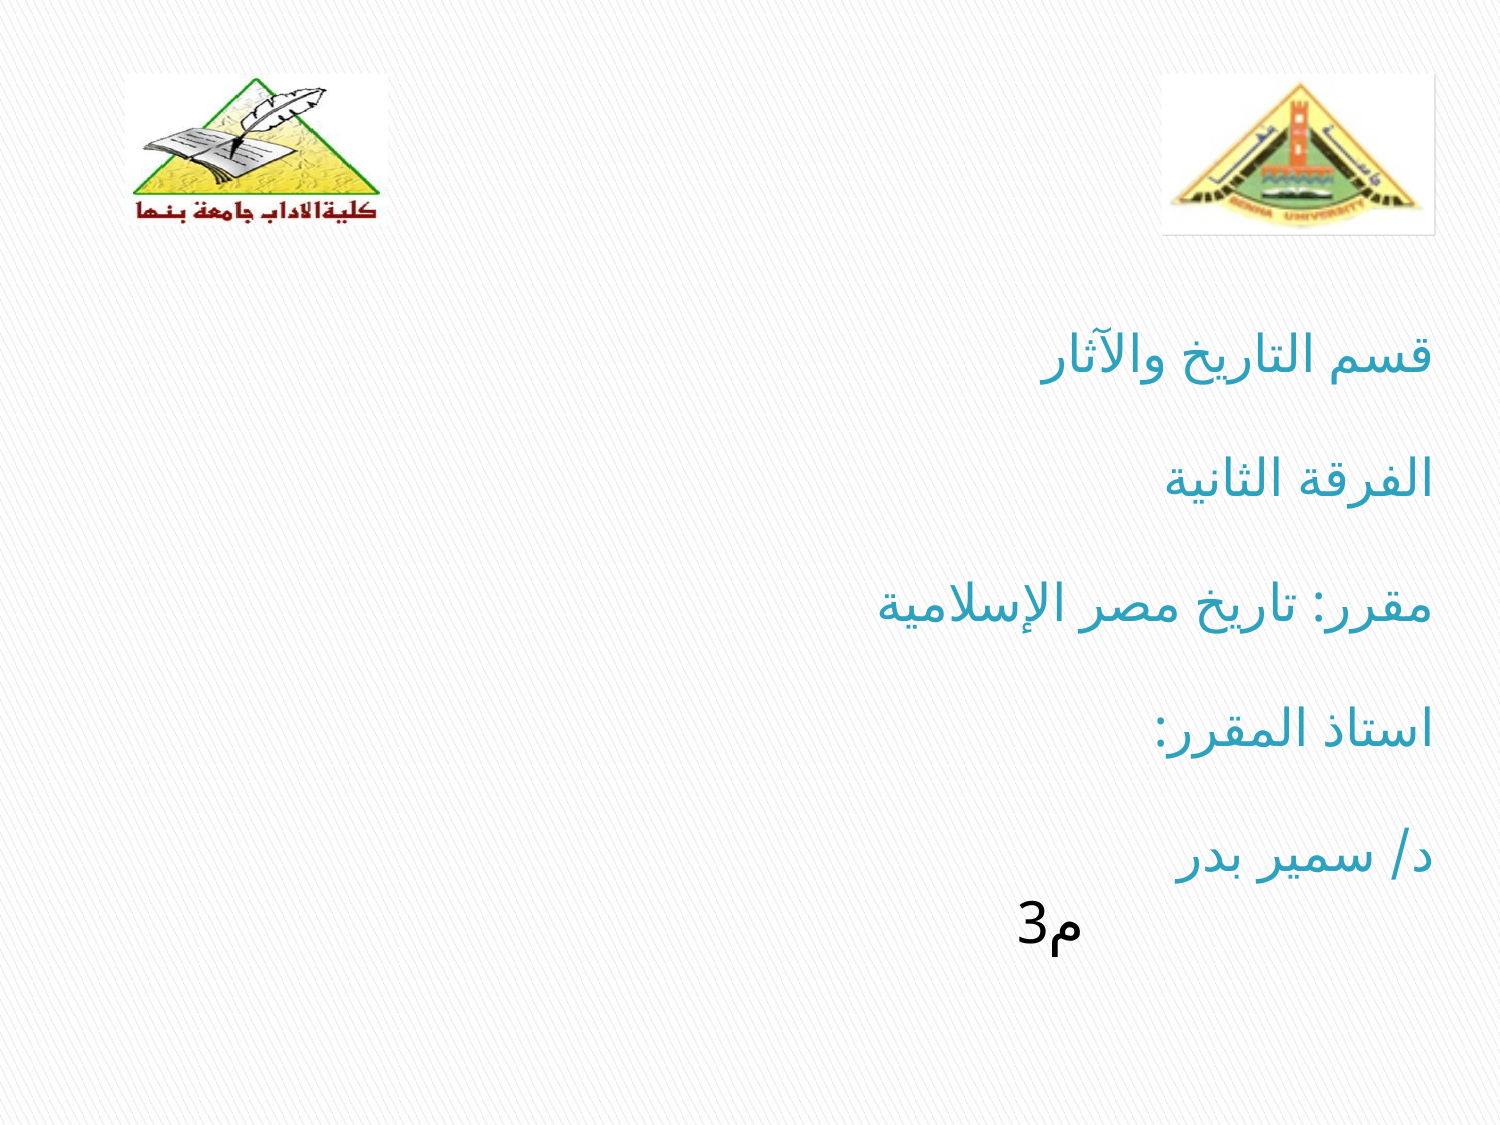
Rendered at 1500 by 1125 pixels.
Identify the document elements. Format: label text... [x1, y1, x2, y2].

title قسم التاريخ والآثار الفرقة الثانية مقرر: تاريخ مصر الإسلامية استاذ المقرر: د/ سمير بدر [187, 312, 1450, 738]
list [1162, 74, 1438, 238]
list م3 [725, 878, 1377, 1029]
picture [124, 74, 388, 226]
